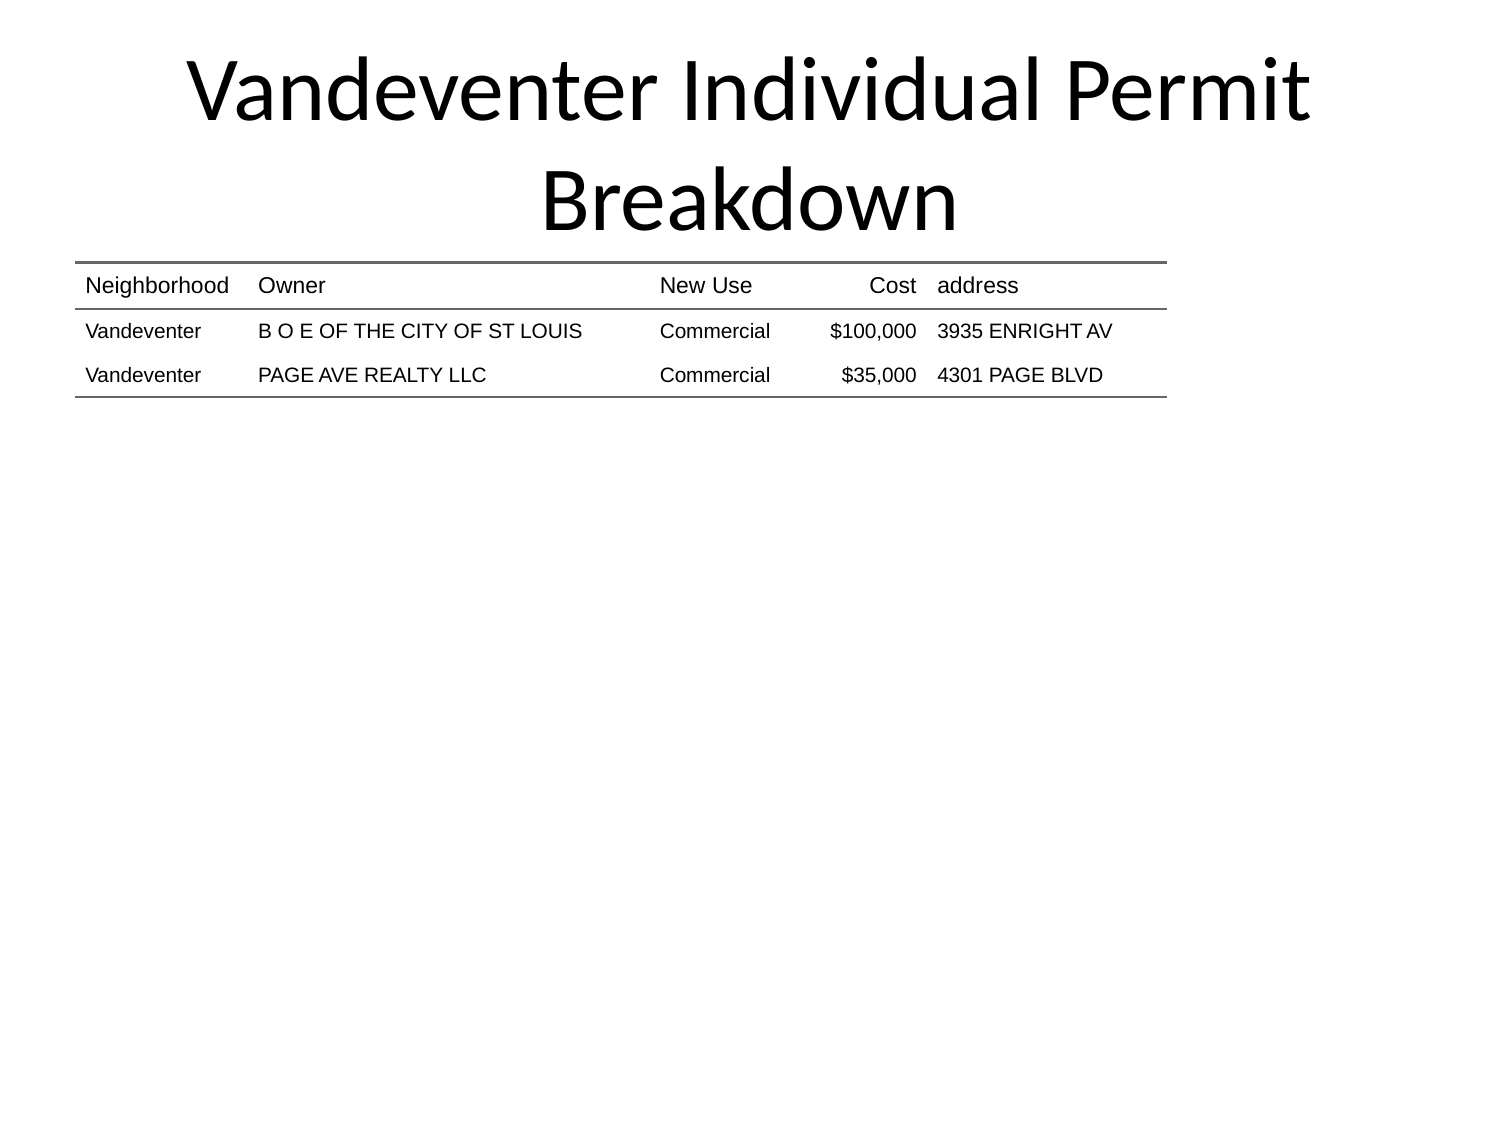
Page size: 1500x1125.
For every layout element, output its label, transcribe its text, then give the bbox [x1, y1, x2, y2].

table_header Cost [814, 264, 927, 308]
table_cell $35,000 [814, 353, 927, 396]
table_cell Vandeventer [75, 353, 248, 396]
table_cell 4301 PAGE BLVD [927, 353, 1167, 396]
table_cell Commercial [649, 310, 814, 353]
table_cell Commercial [649, 353, 814, 396]
table_header Owner [248, 264, 649, 308]
table_cell 3935 ENRIGHT AV [927, 310, 1167, 353]
table_cell $100,000 [814, 310, 927, 353]
table_cell B O E OF THE CITY OF ST LOUIS [248, 310, 649, 353]
table_header New Use [649, 264, 814, 308]
table_header Neighborhood [75, 264, 248, 308]
title Vandeventer Individual Permit Breakdown [75, 45, 1425, 233]
table_cell PAGE AVE REALTY LLC [248, 353, 649, 396]
table_cell Vandeventer [75, 310, 248, 353]
table_header address [927, 264, 1167, 308]
